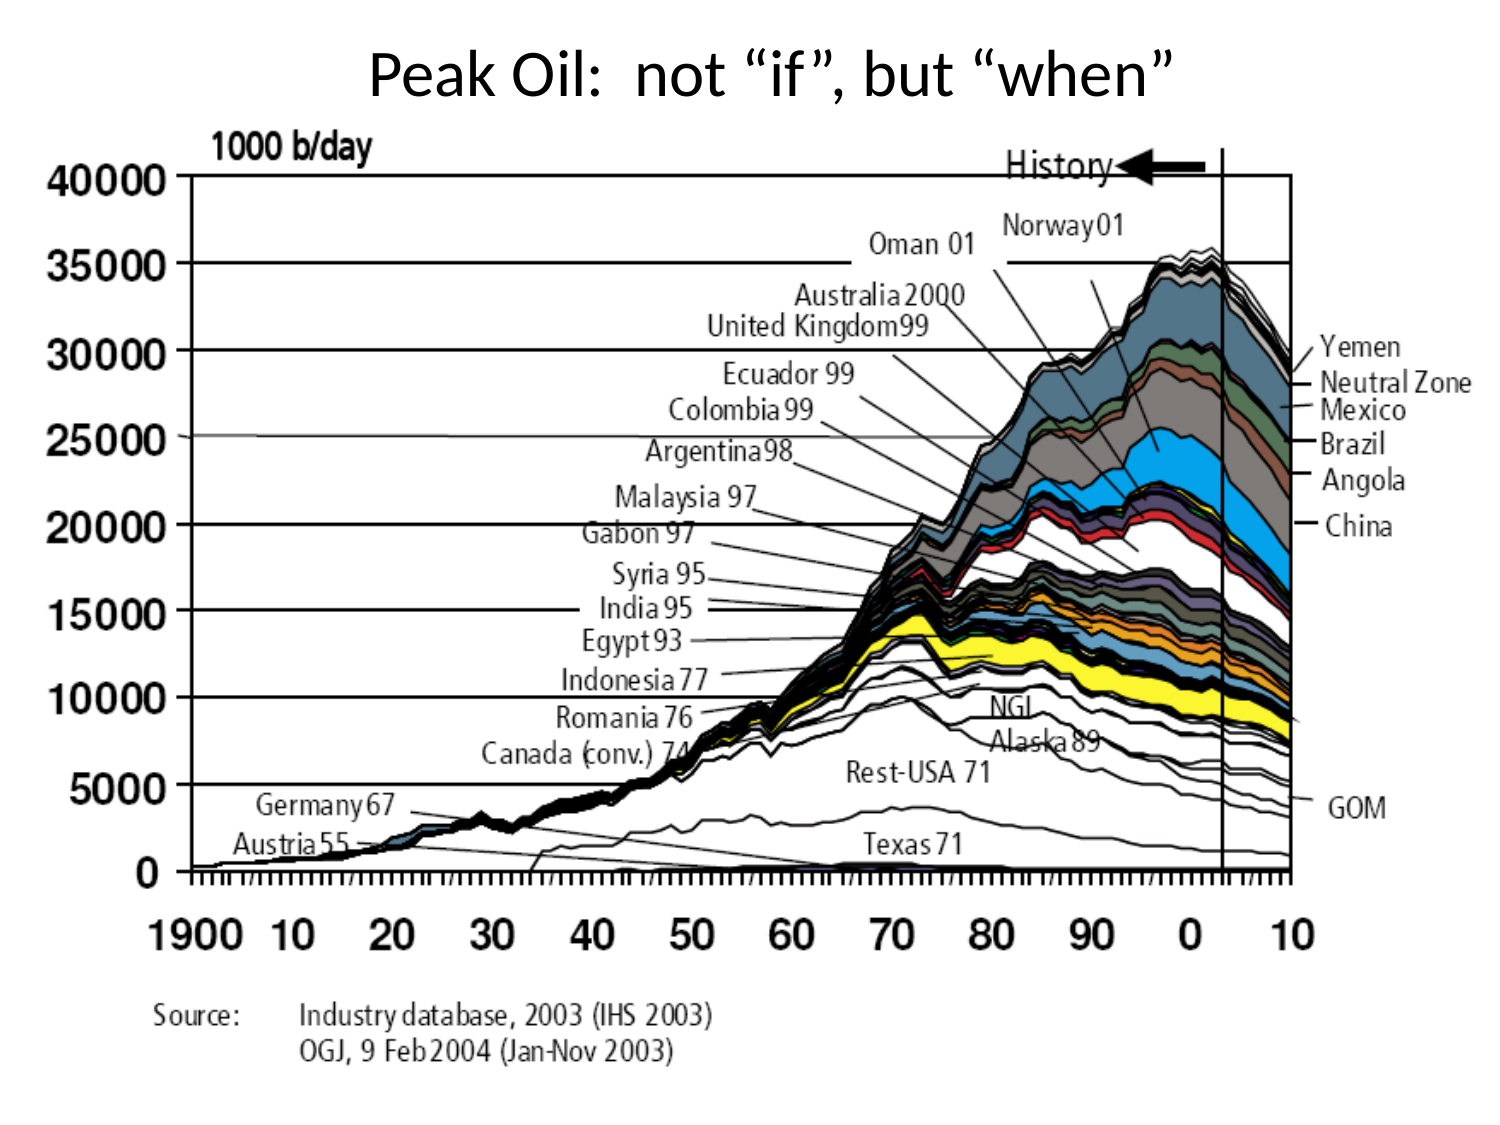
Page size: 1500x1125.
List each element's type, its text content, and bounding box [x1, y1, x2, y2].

text_box Peak Oil: not “if”, but “when” [353, 22, 1192, 103]
picture [28, 104, 1486, 1113]
